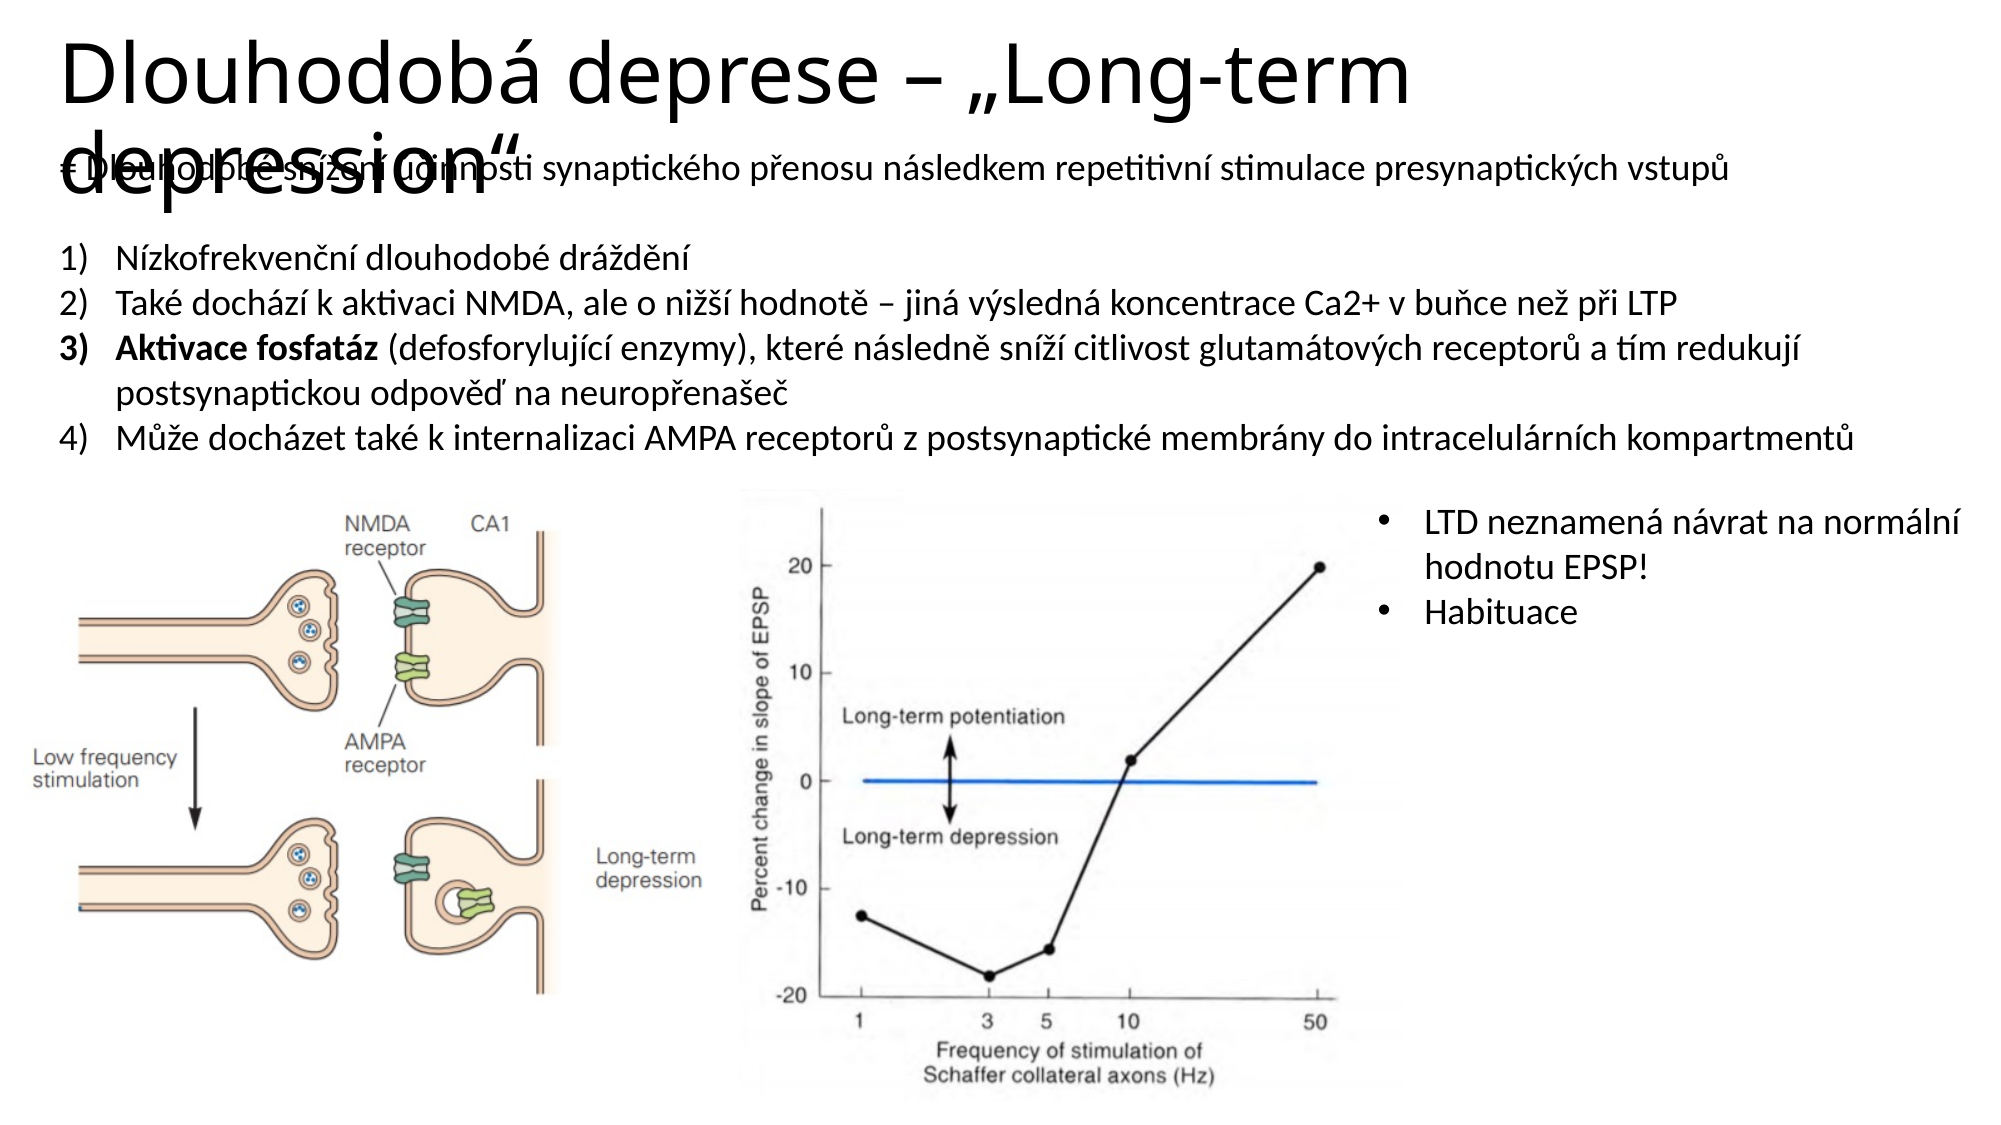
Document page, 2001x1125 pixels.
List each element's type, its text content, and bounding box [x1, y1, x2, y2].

text_box Dlouhodobá deprese – „Long-term depression“ [44, 24, 1848, 135]
text_box = Dlouhodobé snížení účinnosti synaptického přenosu následkem repetitivní stimulace presynaptických vstupů Nízkofrekvenční dlouhodobé dráždění Také dochází k aktivaci NMDA, ale o nižší hodnotě – jiná výsledná koncentrace Ca2+ v buňce než při LTP Aktivace fosfatáz (defosforylující enzymy), které následně sníží citlivost glutamátových receptorů a tím redukují postsynaptickou odpověď na neuropřenašeč Může docházet také k internalizaci AMPA receptorů z postsynaptické membrány do intracelulárních kompartmentů [44, 135, 1940, 466]
picture [739, 489, 1404, 1101]
picture [22, 500, 715, 1025]
text_box LTD neznamená návrat na normální hodnotu EPSP! Habituace [1404, 489, 2000, 684]
